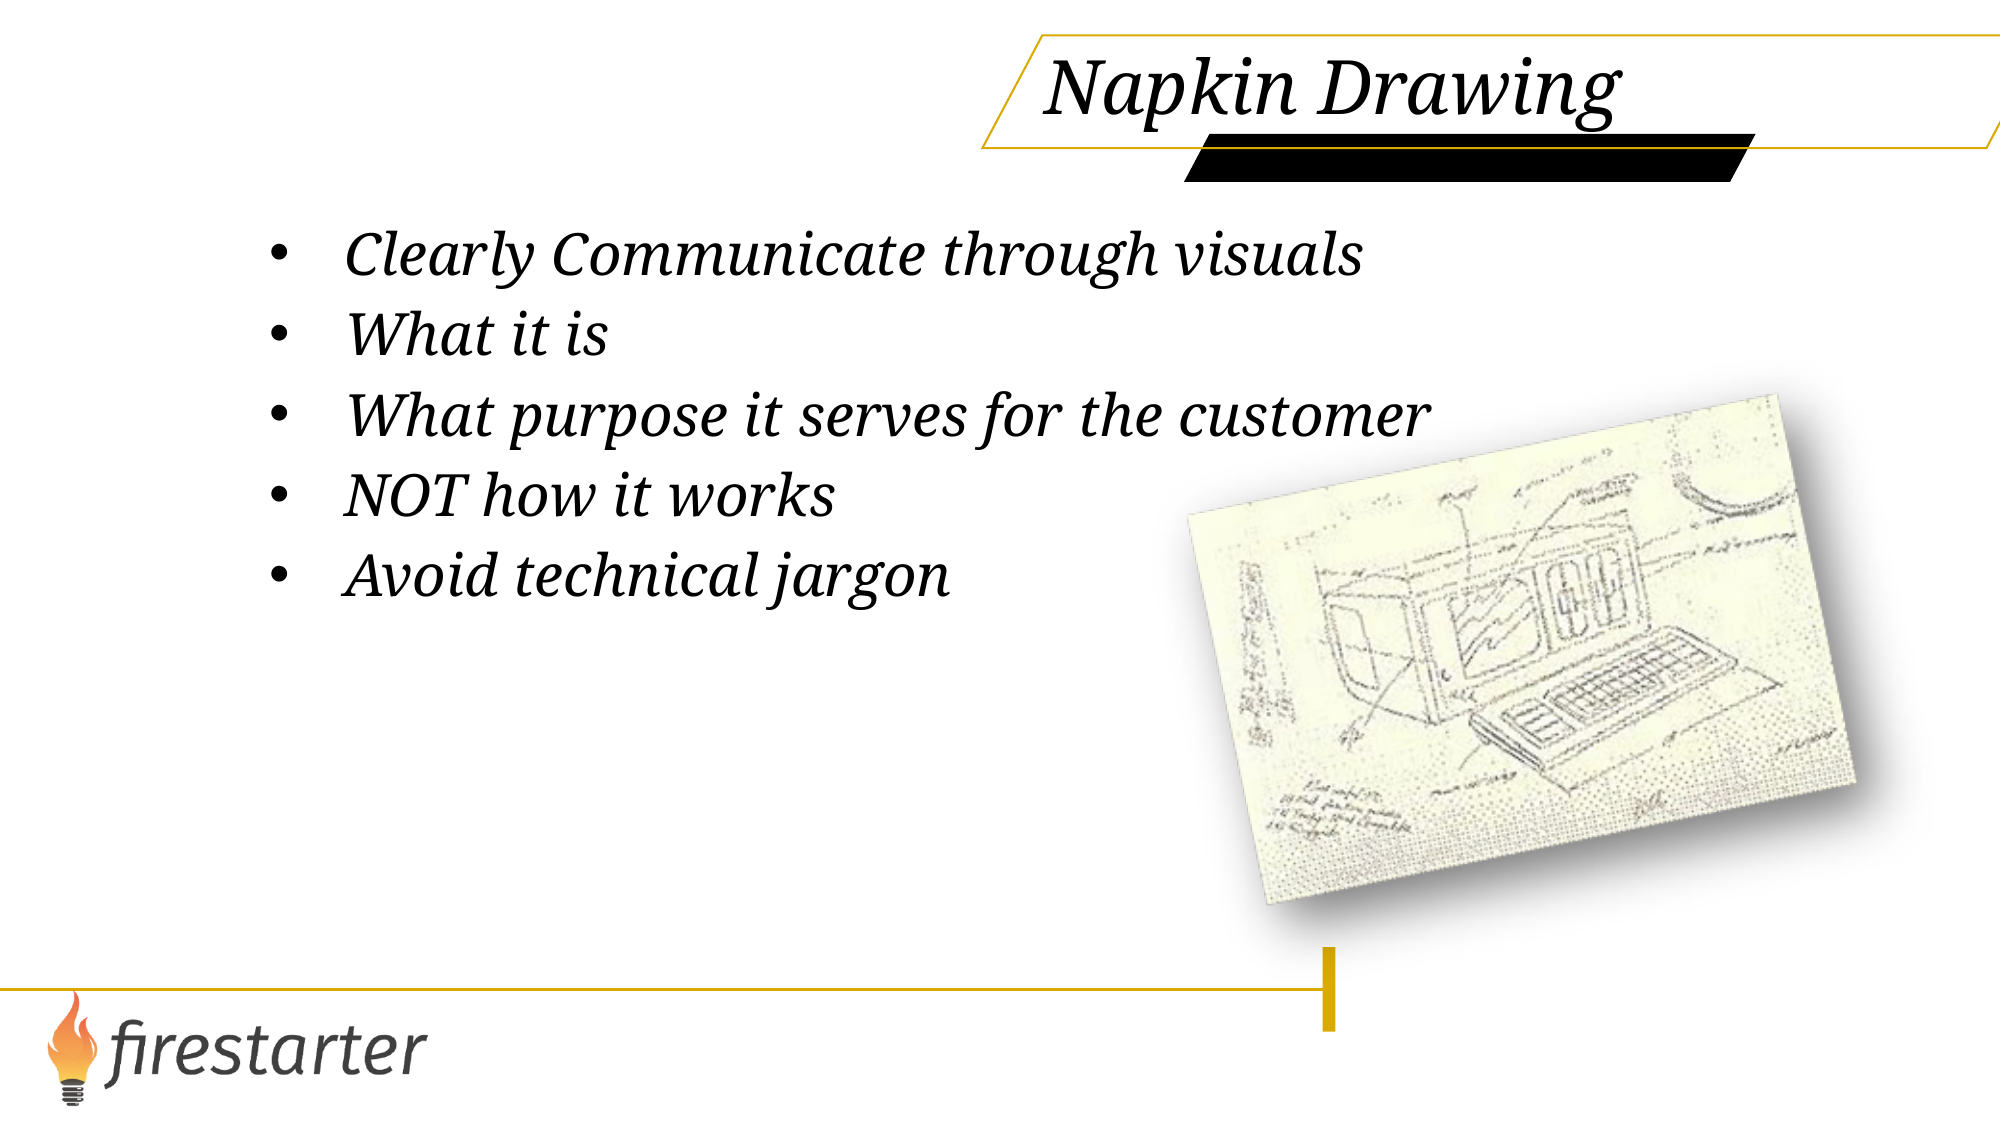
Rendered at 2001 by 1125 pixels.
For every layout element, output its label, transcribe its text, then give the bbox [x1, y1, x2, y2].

text_box [1184, 150, 1748, 182]
text_box Clearly Communicate through visuals What it is What purpose it serves for the customer NOT how it works Avoid technical jargon [254, 191, 1554, 834]
text_box [1322, 990, 1336, 1032]
text_box Napkin Drawing [1029, 24, 1813, 138]
picture [0, 798, 487, 1125]
text_box [980, 34, 2000, 150]
picture [1146, 351, 1942, 990]
